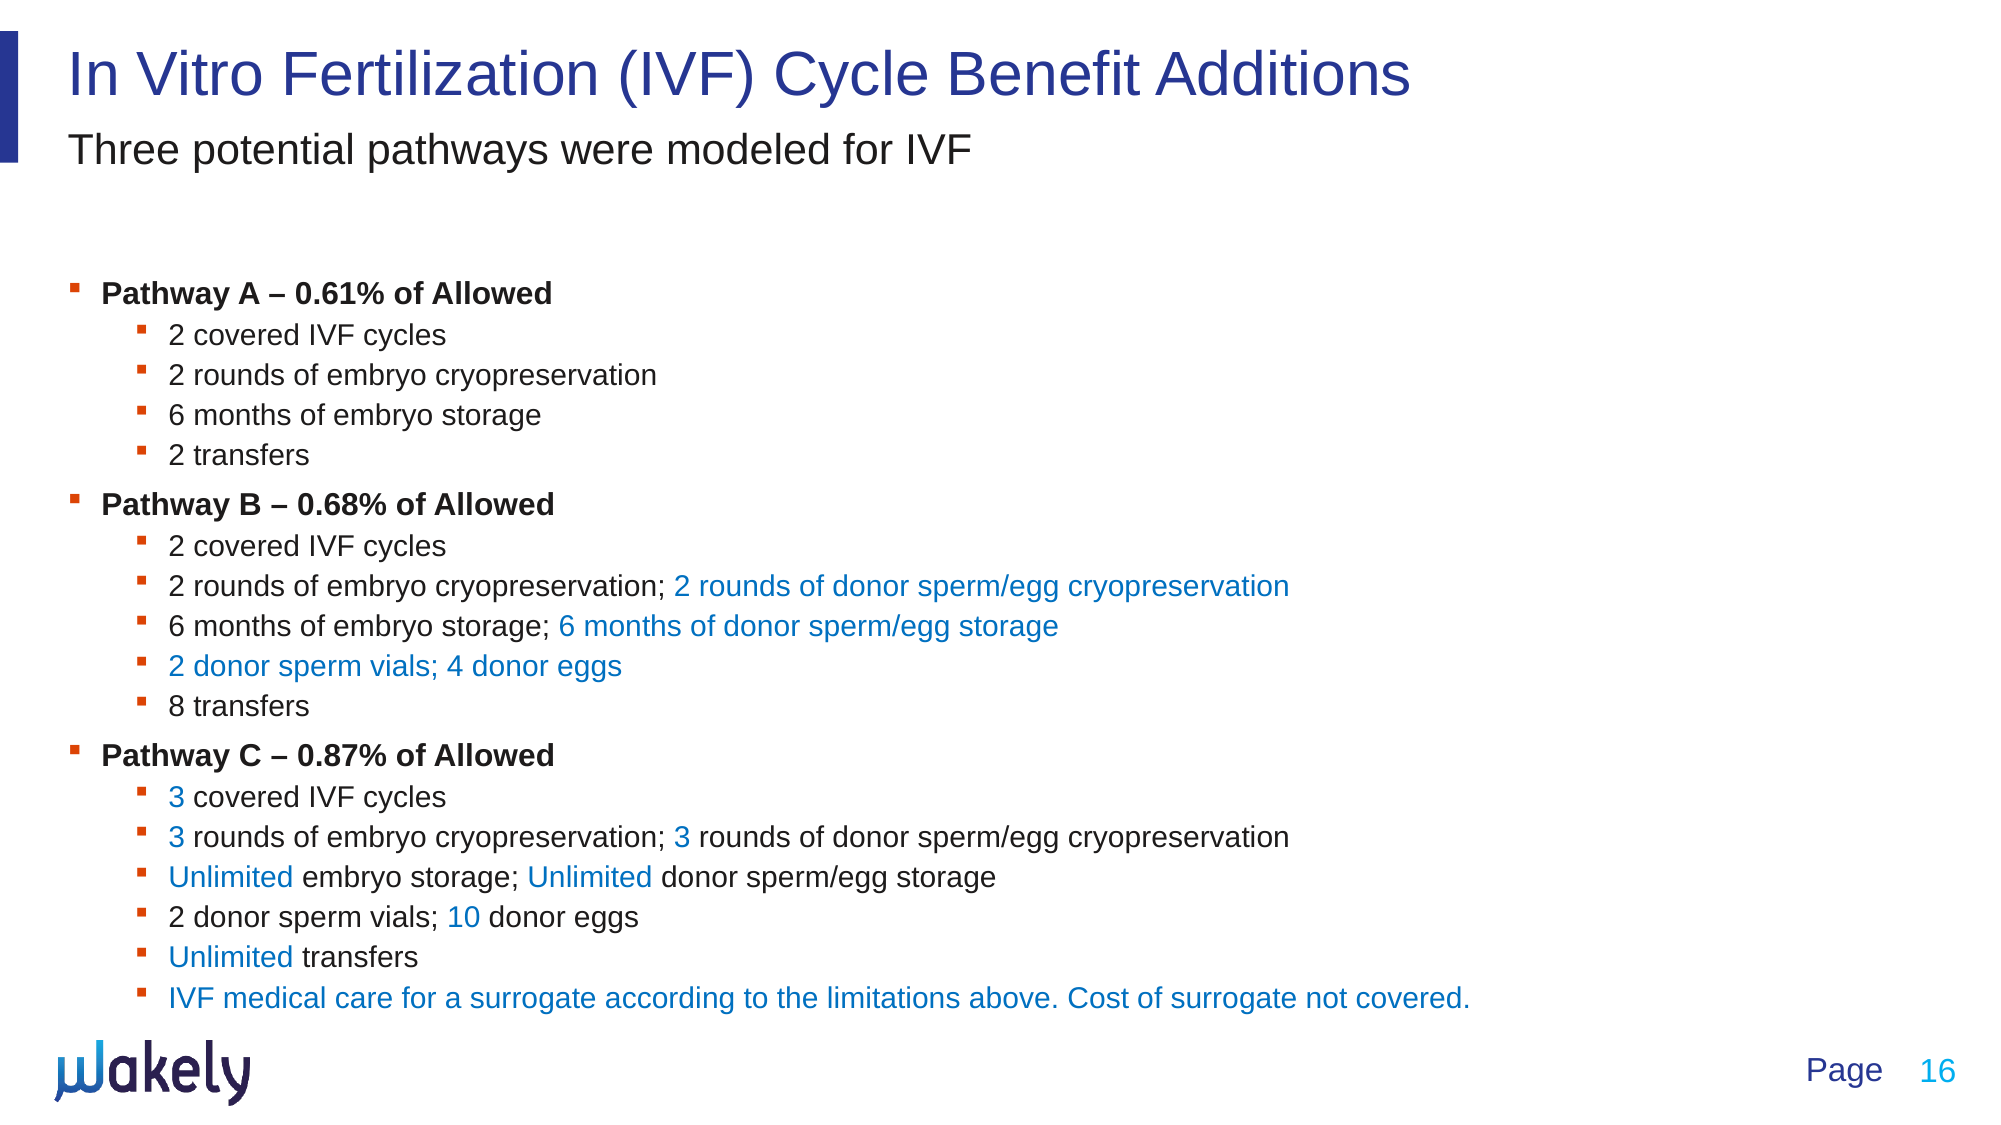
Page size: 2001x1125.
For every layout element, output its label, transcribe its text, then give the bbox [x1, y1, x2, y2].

list Pathway A – 0.61% of Allowed 2 covered IVF cycles 2 rounds of embryo cryopreservation 6 months of embryo storage 2 transfers Pathway B – 0.68% of Allowed 2 covered IVF cycles 2 rounds of embryo cryopreservation; 2 rounds of donor sperm/egg cryopreservation 6 months of embryo storage; 6 months of donor sperm/egg storage 2 donor sperm vials; 4 donor eggs 8 transfers Pathway C – 0.87% of Allowed 3 covered IVF cycles 3 rounds of embryo cryopreservation; 3 rounds of donor sperm/egg cryopreservation Unlimited embryo storage; Unlimited donor sperm/egg storage 2 donor sperm vials; 10 donor eggs Unlimited transfers IVF medical care for a surrogate according to the limitations above. Cost of surrogate not covered. [52, 269, 1647, 1023]
picture [54, 1040, 250, 1106]
list Three potential pathways were modeled for IVF [52, 119, 1778, 182]
title In Vitro Fertilization (IVF) Cycle Benefit Additions [52, 31, 1778, 119]
